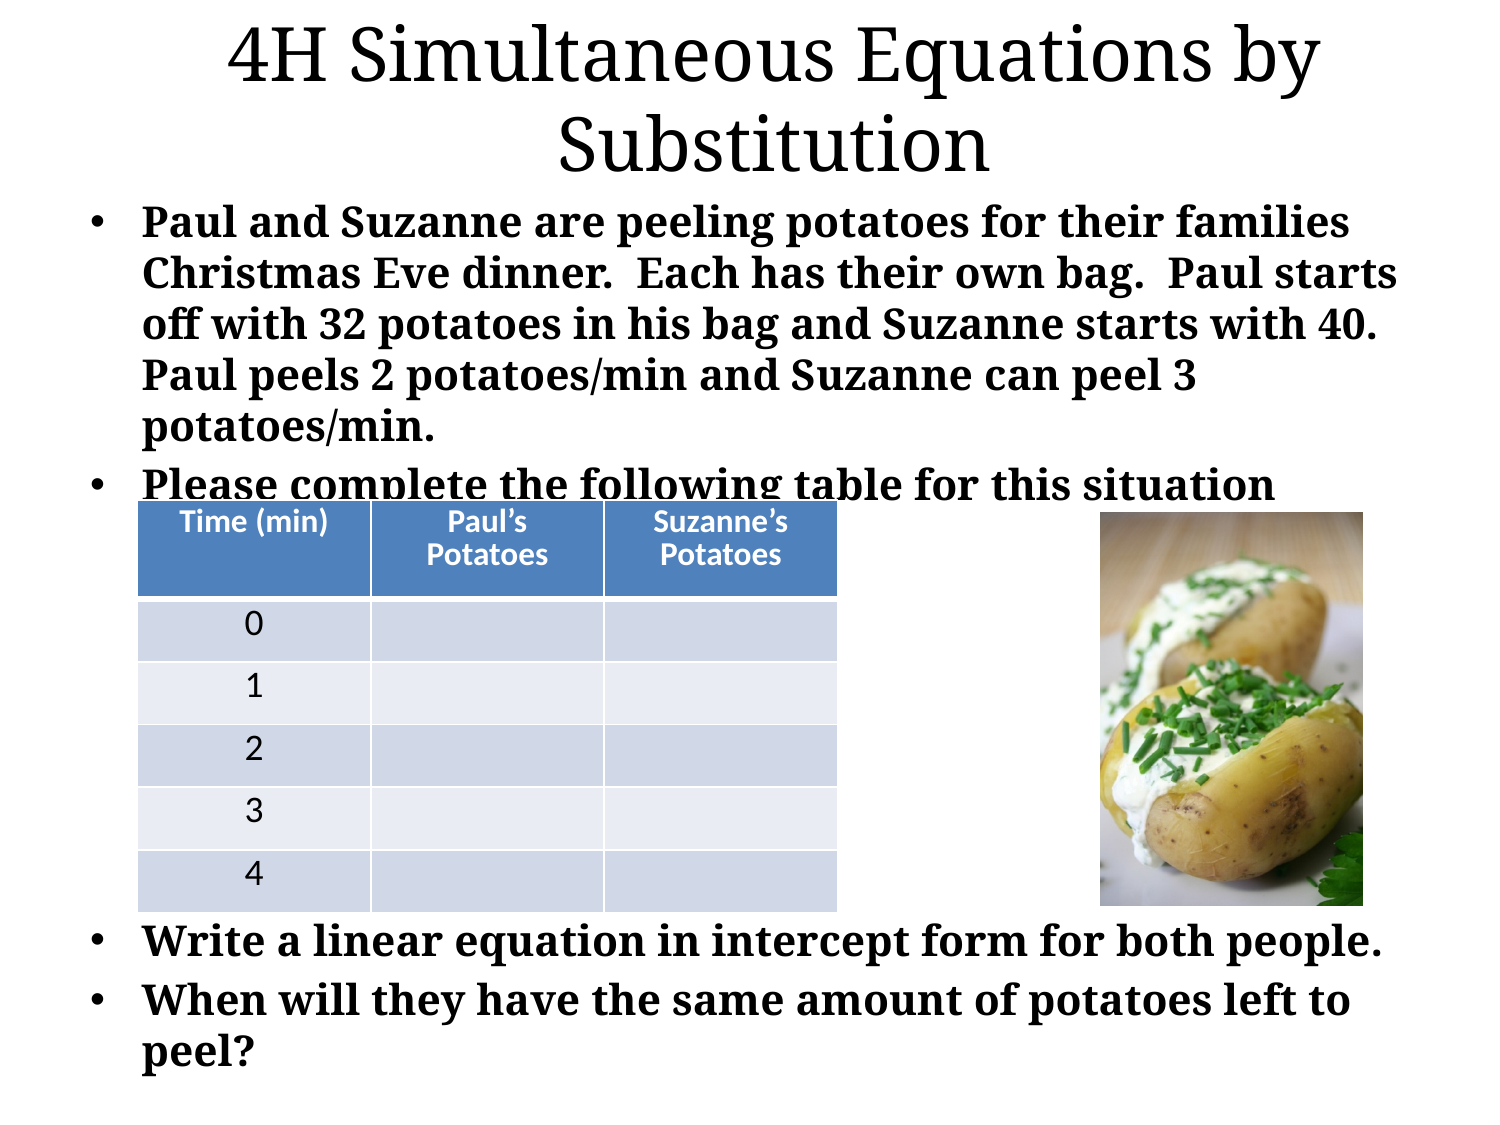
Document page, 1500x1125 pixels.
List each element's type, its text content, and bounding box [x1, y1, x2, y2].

picture [1099, 512, 1363, 906]
table_cell 1 [138, 663, 370, 724]
table_header Suzanne’s Potatoes [605, 501, 837, 596]
table_cell 4 [138, 851, 370, 912]
table_header Paul’s Potatoes [372, 501, 603, 596]
table_cell 0 [138, 602, 370, 661]
title 4H Simultaneous Equations by Substitution [99, 37, 1450, 155]
table_cell 3 [138, 788, 370, 849]
table_cell [605, 851, 837, 912]
table_cell [605, 788, 837, 849]
table_cell [372, 725, 603, 786]
table_cell [372, 602, 603, 661]
table_cell [605, 725, 837, 786]
table_cell [372, 851, 603, 912]
list Paul and Suzanne are peeling potatoes for their families Christmas Eve dinner. Each has their own bag. Paul starts off with 32 potatoes in his bag and Suzanne starts with 40. Paul peels 2 potatoes/min and Suzanne can peel 3 potatoes/min. Please complete the following table for this situation Write a linear equation in intercept form for both people. When will they have the same amount of potatoes left to peel? [75, 187, 1425, 1125]
table_cell [372, 788, 603, 849]
table_header Time (min) [138, 501, 370, 596]
table_cell [605, 663, 837, 724]
table_cell [372, 663, 603, 724]
table_cell 2 [138, 725, 370, 786]
table_cell [605, 602, 837, 661]
